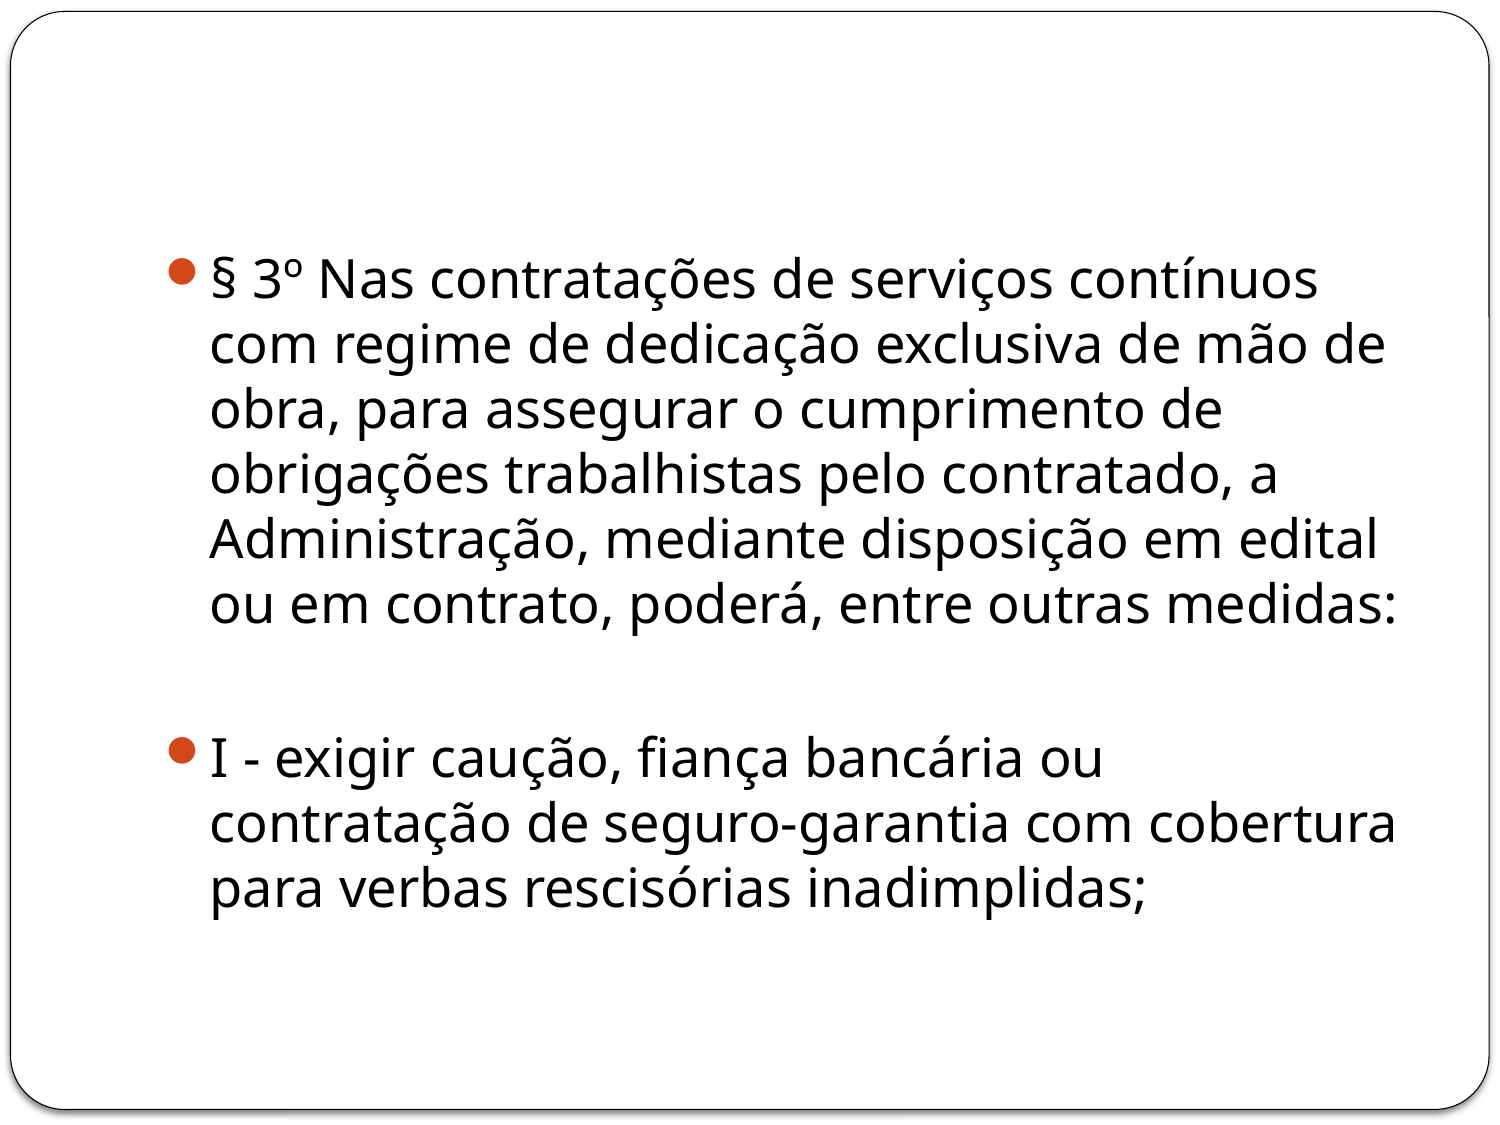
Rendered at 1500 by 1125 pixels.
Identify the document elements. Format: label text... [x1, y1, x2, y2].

list § 3º Nas contratações de serviços contínuos com regime de dedicação exclusiva de mão de obra, para assegurar o cumprimento de obrigações trabalhistas pelo contratado, a Administração, mediante disposição em edital ou em contrato, poderá, entre outras medidas: I - exigir caução, fiança bancária ou contratação de seguro-garantia com cobertura para verbas rescisórias inadimplidas; [150, 237, 1425, 988]
